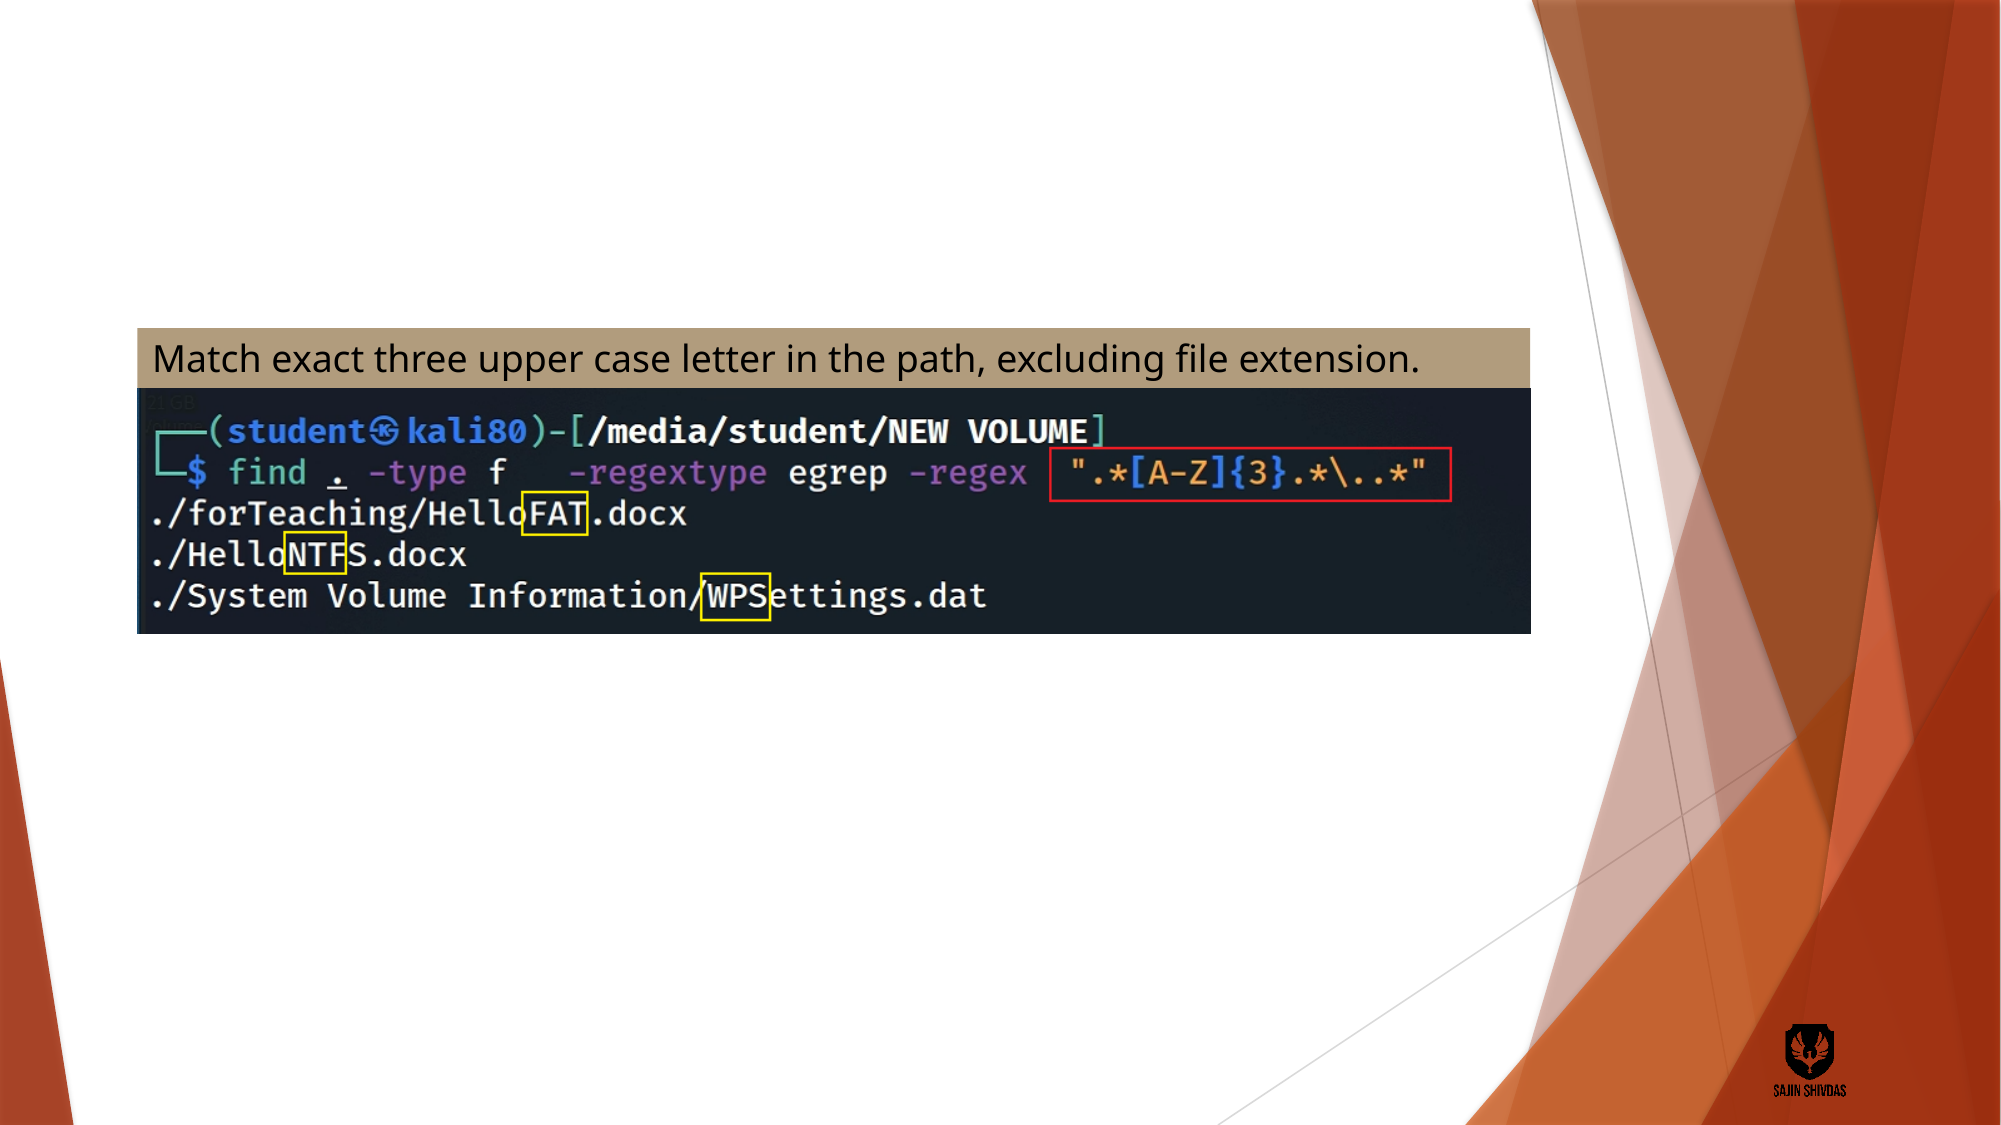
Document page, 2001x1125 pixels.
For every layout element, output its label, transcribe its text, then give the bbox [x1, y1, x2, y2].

picture [136, 388, 1531, 635]
text_box Match exact three upper case letter in the path, excluding file extension. [137, 328, 1531, 388]
picture [1765, 1016, 1856, 1106]
